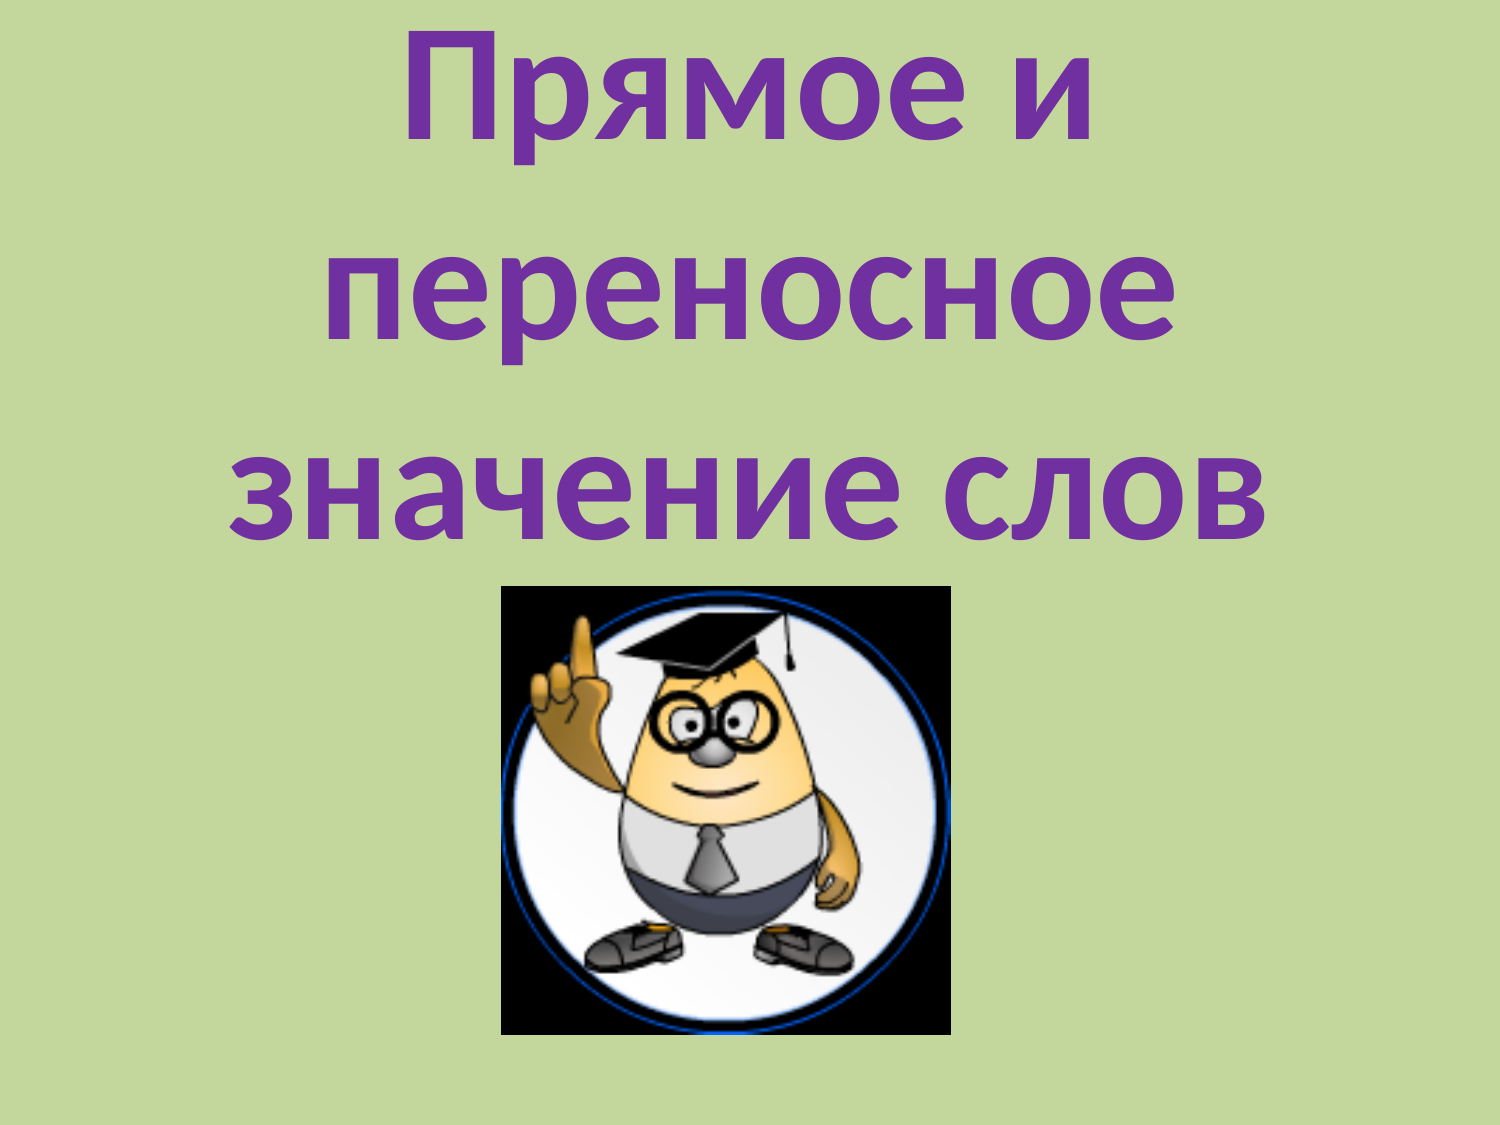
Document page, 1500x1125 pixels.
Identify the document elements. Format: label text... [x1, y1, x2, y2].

title Прямое и переносное значение слов [112, 137, 1388, 409]
picture [501, 585, 952, 1036]
